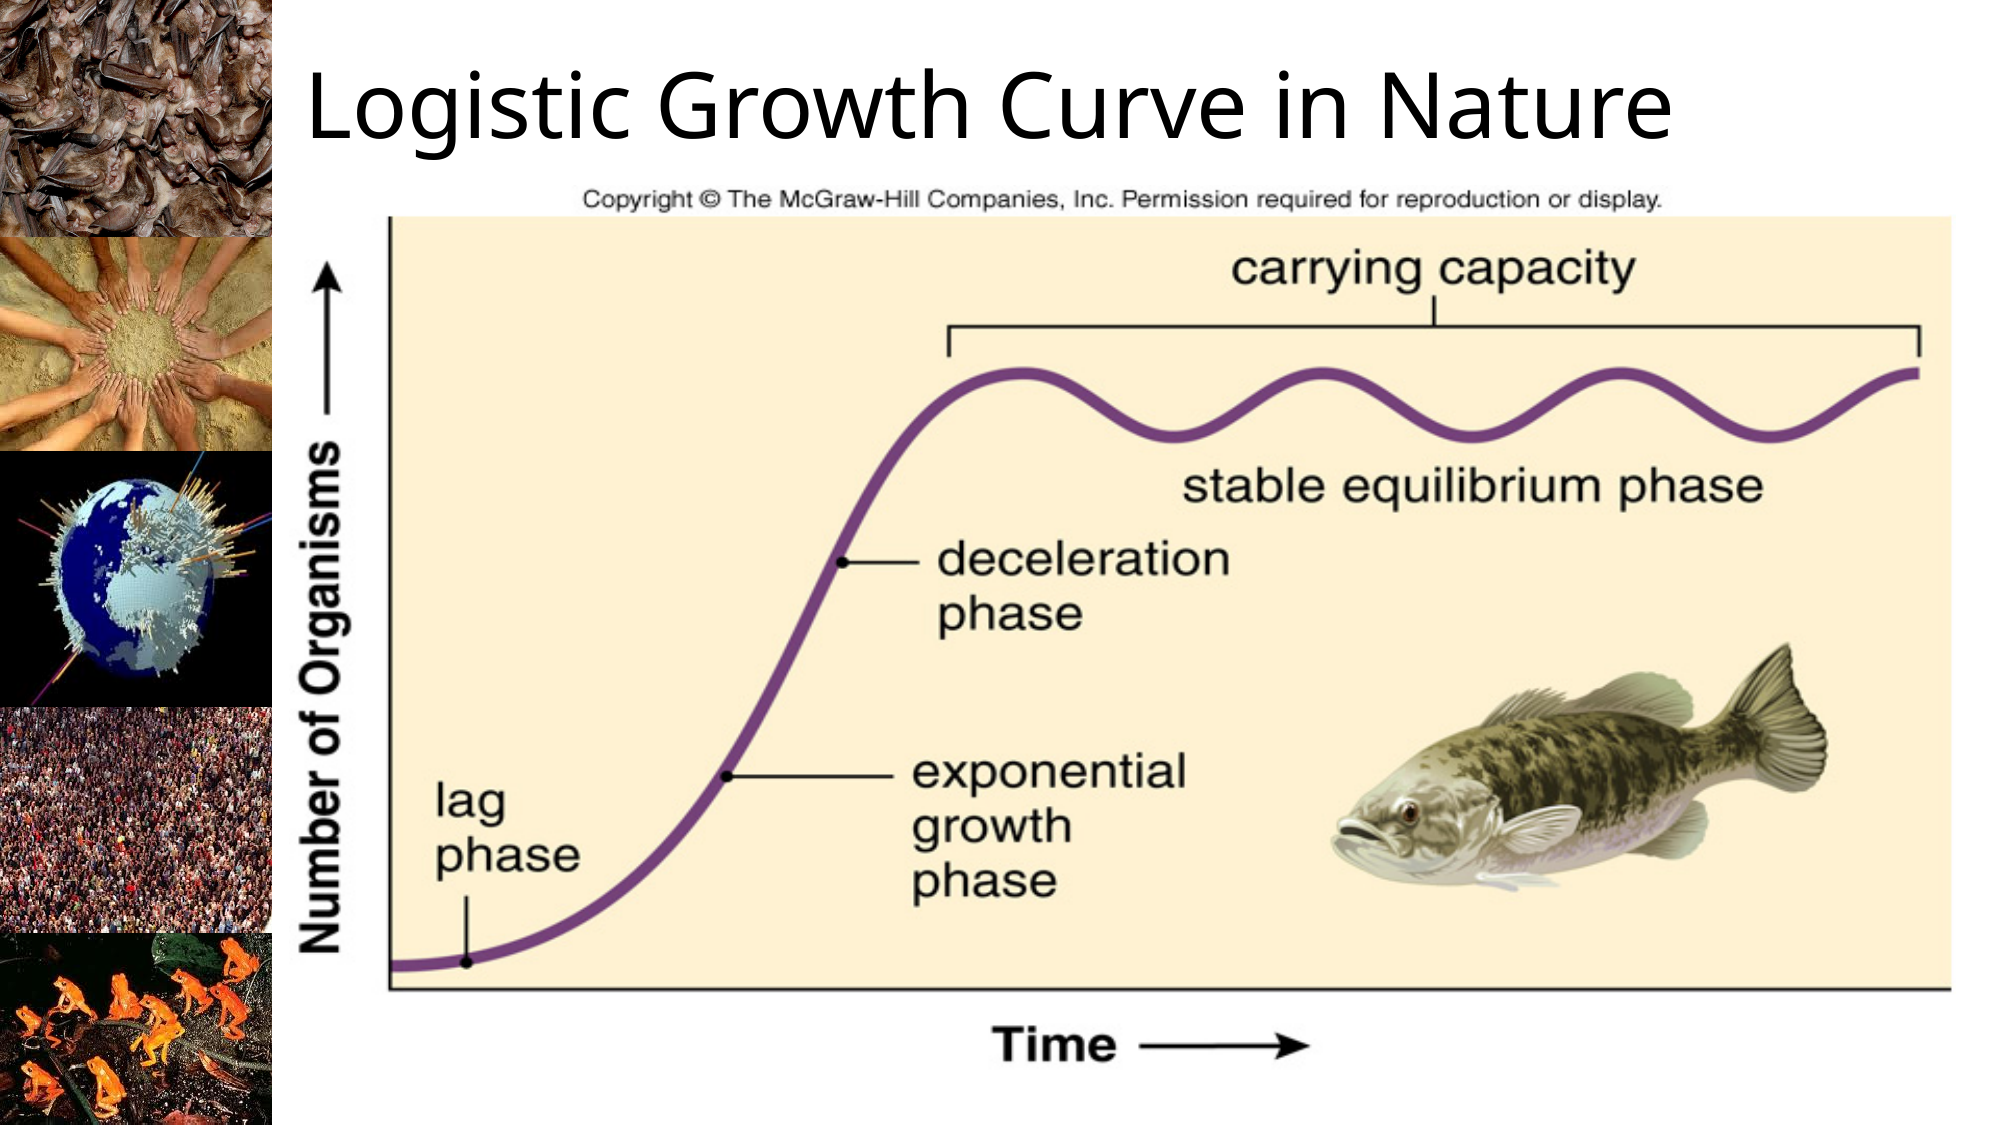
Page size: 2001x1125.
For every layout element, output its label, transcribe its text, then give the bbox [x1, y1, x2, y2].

picture [0, 0, 272, 1125]
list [289, 157, 1955, 1098]
title Logistic Growth Curve in Nature [289, 0, 1863, 157]
